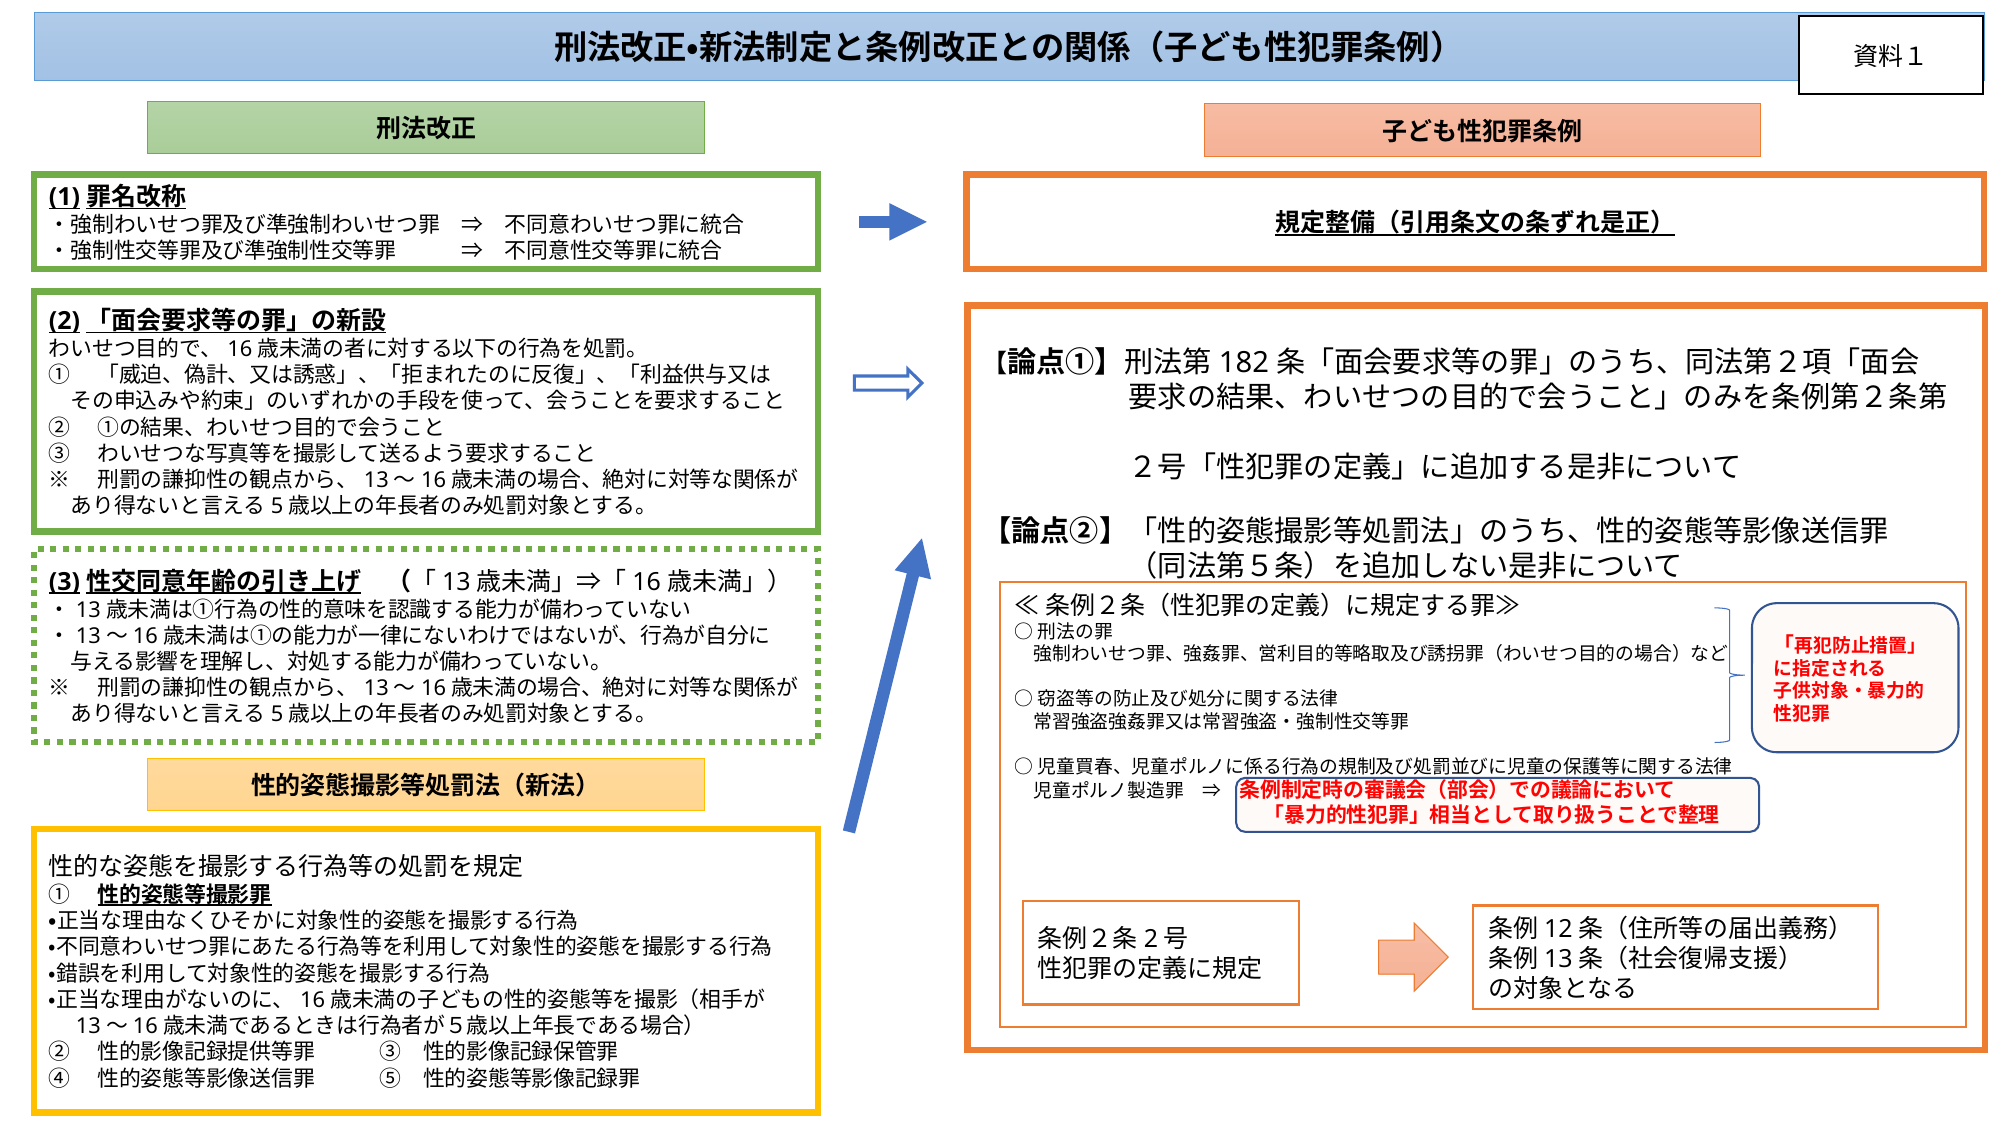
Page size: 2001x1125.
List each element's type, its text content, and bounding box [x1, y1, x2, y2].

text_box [848, 538, 922, 832]
text_box 条例12条（住所等の届出義務） 条例13条（社会復帰支援） の対象となる [1472, 904, 1879, 1010]
text_box (2)「面会要求等の罪」の新設 わいせつ目的で、16歳未満の者に対する以下の行為を処罰。 ① 「威迫、偽計、又は誘惑」、「拒まれたのに反復」、「利益供与又は その申込みや約束」のいずれかの手段を使って、会うことを要求すること ② ①の結果、わいせつ目的で会うこと ③ わいせつな写真等を撮影して送るよう要求すること ※ 刑罰の謙抑性の観点から、13～16歳未満の場合、絶対に対等な関係が あり得ないと言える5歳以上の年長者のみ処罰対象とする。 [33, 290, 819, 532]
text_box [1714, 607, 1745, 744]
text_box [853, 366, 924, 400]
text_box (3)性交同意年齢の引き上げ （「13歳未満」⇒「16歳未満」） ・13歳未満は①行為の性的意味を認識する能力が備わっていない ・13～16歳未満は①の能力が一律にないわけではないが、行為が自分に 与える影響を理解し、対処する能力が備わっていない。 ※ 刑罰の謙抑性の観点から、13～16歳未満の場合、絶対に対等な関係が あり得ないと言える5歳以上の年長者のみ処罰対象とする。 [33, 548, 819, 743]
text_box ≪条例２条（性犯罪の定義）に規定する罪≫ ○刑法の罪 強制わいせつ罪、強姦罪、営利目的等略取及び誘拐罪（わいせつ目的の場合）など ○窃盗等の防止及び処分に関する法律 常習強盗強姦罪又は常習強盗・強制性交等罪 ○児童買春、児童ポルノに係る行為の規制及び処罰並びに児童の保護等に関する法律 児童ポルノ製造罪 ⇒ 条例制定時の審議会（部会）での議論において 「暴力的性犯罪」相当として取り扱うことで整理 [999, 581, 1967, 1028]
text_box [1378, 921, 1450, 993]
text_box 子ども性犯罪条例 [1204, 103, 1761, 157]
text_box 刑法改正・新法制定と条例改正との関係（子ども性犯罪条例） [34, 12, 1985, 81]
text_box 性的な姿態を撮影する行為等の処罰を規定 ① 性的姿態等撮影罪 ・正当な理由なくひそかに対象性的姿態を撮影する行為 ・不同意わいせつ罪にあたる行為等を利用して対象性的姿態を撮影する行為 ・錯誤を利用して対象性的姿態を撮影する行為 ・正当な理由がないのに、16歳未満の子どもの性的姿態等を撮影（相手が 13～16歳未満であるときは行為者が５歳以上年長である場合） ② 性的影像記録提供等罪 ③ 性的影像記録保管罪 ④ 性的姿態等影像送信罪 ⑤ 性的姿態等影像記録罪 [33, 828, 819, 1114]
text_box 「再犯防止措置」に指定される 子供対象・暴力的性犯罪 [1750, 602, 1960, 754]
text_box 性的姿態撮影等処罰法（新法） [147, 758, 705, 811]
text_box 刑法改正 [147, 101, 705, 154]
text_box 規定整備（引用条文の条ずれ是正） [965, 173, 1985, 270]
text_box 【論点①】刑法第182条「面会要求等の罪」のうち、同法第２項「面会 要求の結果、わいせつの目的で会うこと」のみを条例第２条第 ２号「性犯罪の定義」に追加する是非について 【論点②】「性的姿態撮影等処罰法」のうち、性的姿態等影像送信罪 （同法第５条）を追加しない是非について [966, 305, 1986, 1051]
text_box (1)罪名改称 ・強制わいせつ罪及び準強制わいせつ罪 ⇒ 不同意わいせつ罪に統合 ・強制性交等罪及び準強制性交等罪 ⇒ 不同意性交等罪に統合 [33, 173, 819, 270]
text_box 条例２条2号 性犯罪の定義に規定 [1022, 900, 1300, 1006]
text_box [1235, 776, 1761, 833]
text_box 資料１ [1798, 16, 1983, 95]
